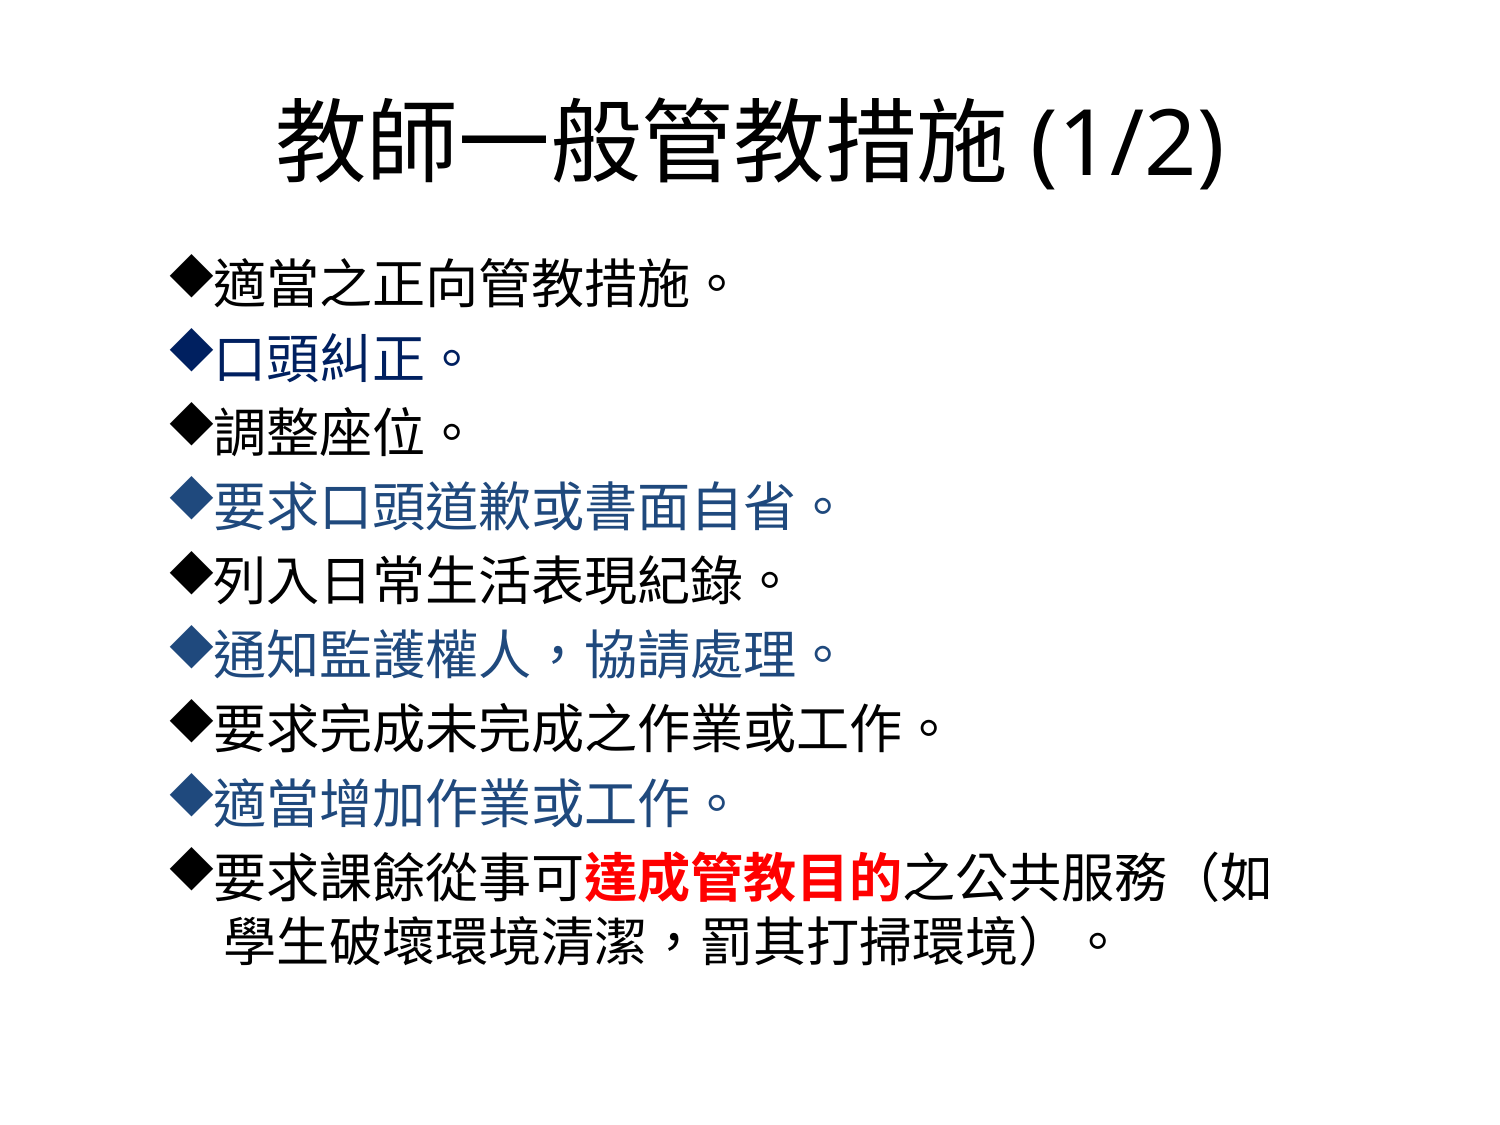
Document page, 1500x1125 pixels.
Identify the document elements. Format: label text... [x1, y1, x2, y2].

title 教師一般管教措施(1/2) [75, 45, 1425, 233]
list 適當之正向管教措施。 口頭糾正。 調整座位。 要求口頭道歉或書面自省。 列入日常生活表現紀錄。 通知監護權人，協請處理。 要求完成未完成之作業或工作。 適當增加作業或工作。 要求課餘從事可達成管教目的之公共服務（如 學生破壞環境清潔，罰其打掃環境）。 [76, 243, 1400, 986]
